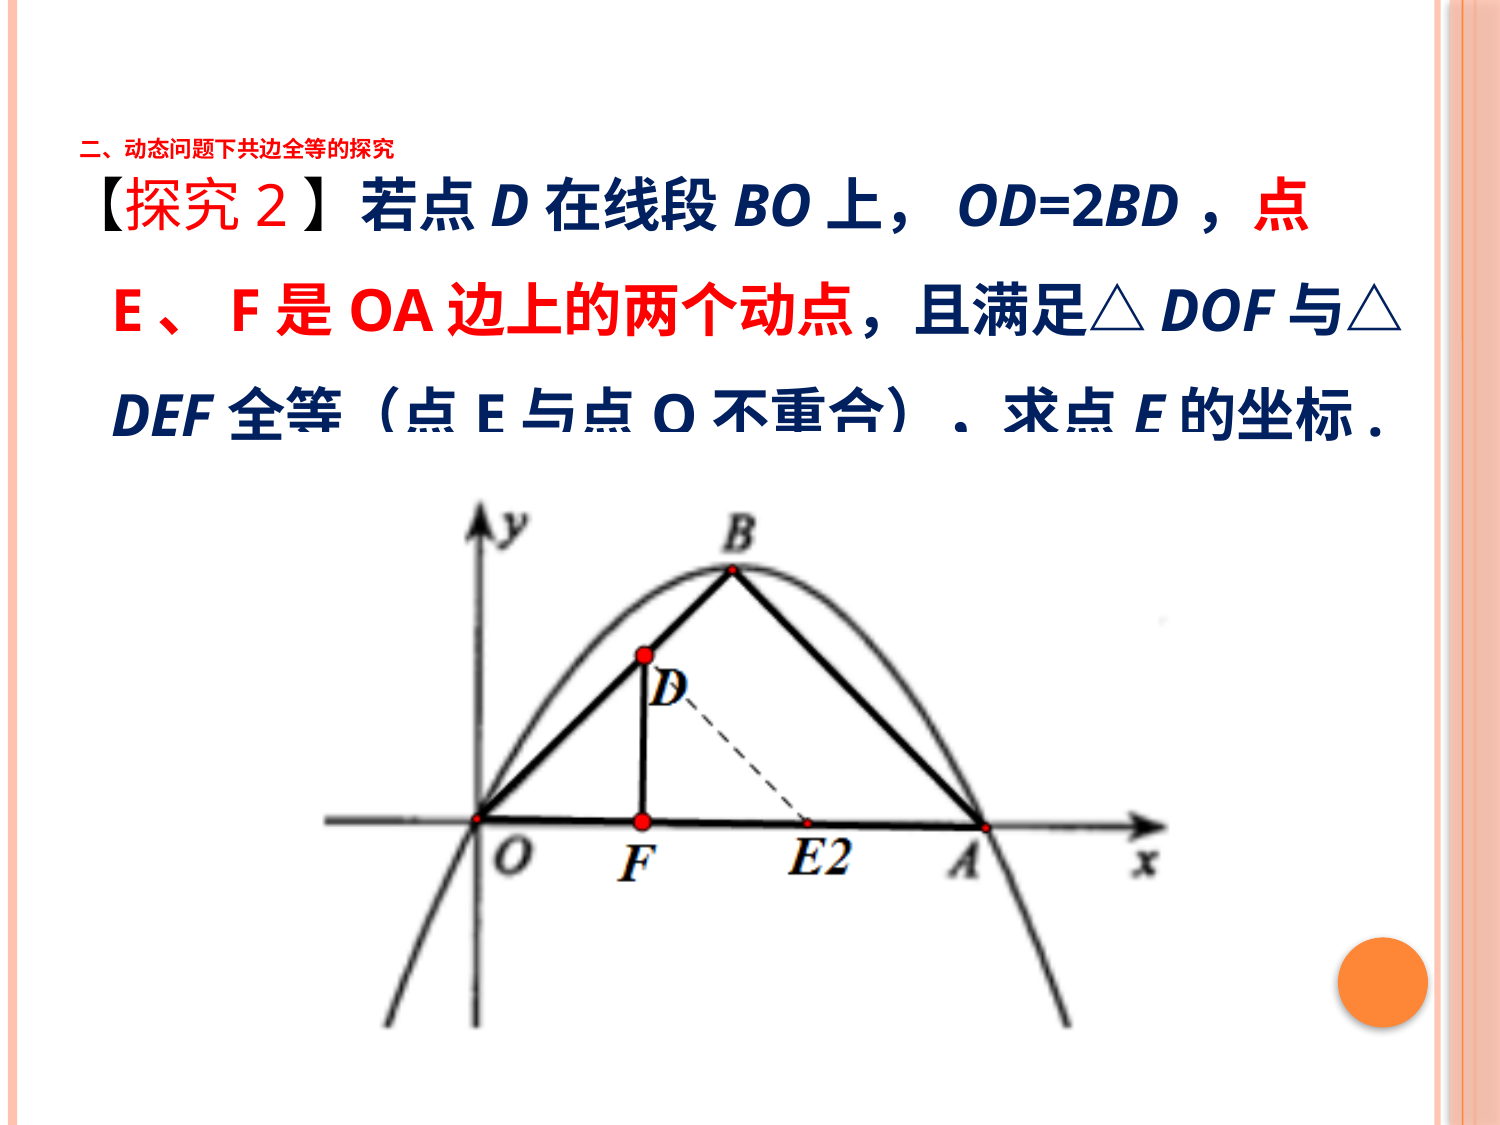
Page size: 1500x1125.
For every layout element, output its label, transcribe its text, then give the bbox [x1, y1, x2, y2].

list 【探究2】若点D在线段BO上，OD=2BD，点E、F是OA边上的两个动点，且满足△DOF与△DEF全等（点E与点O不重合），求点E的坐标. [51, 125, 1436, 925]
picture [288, 431, 1212, 1052]
